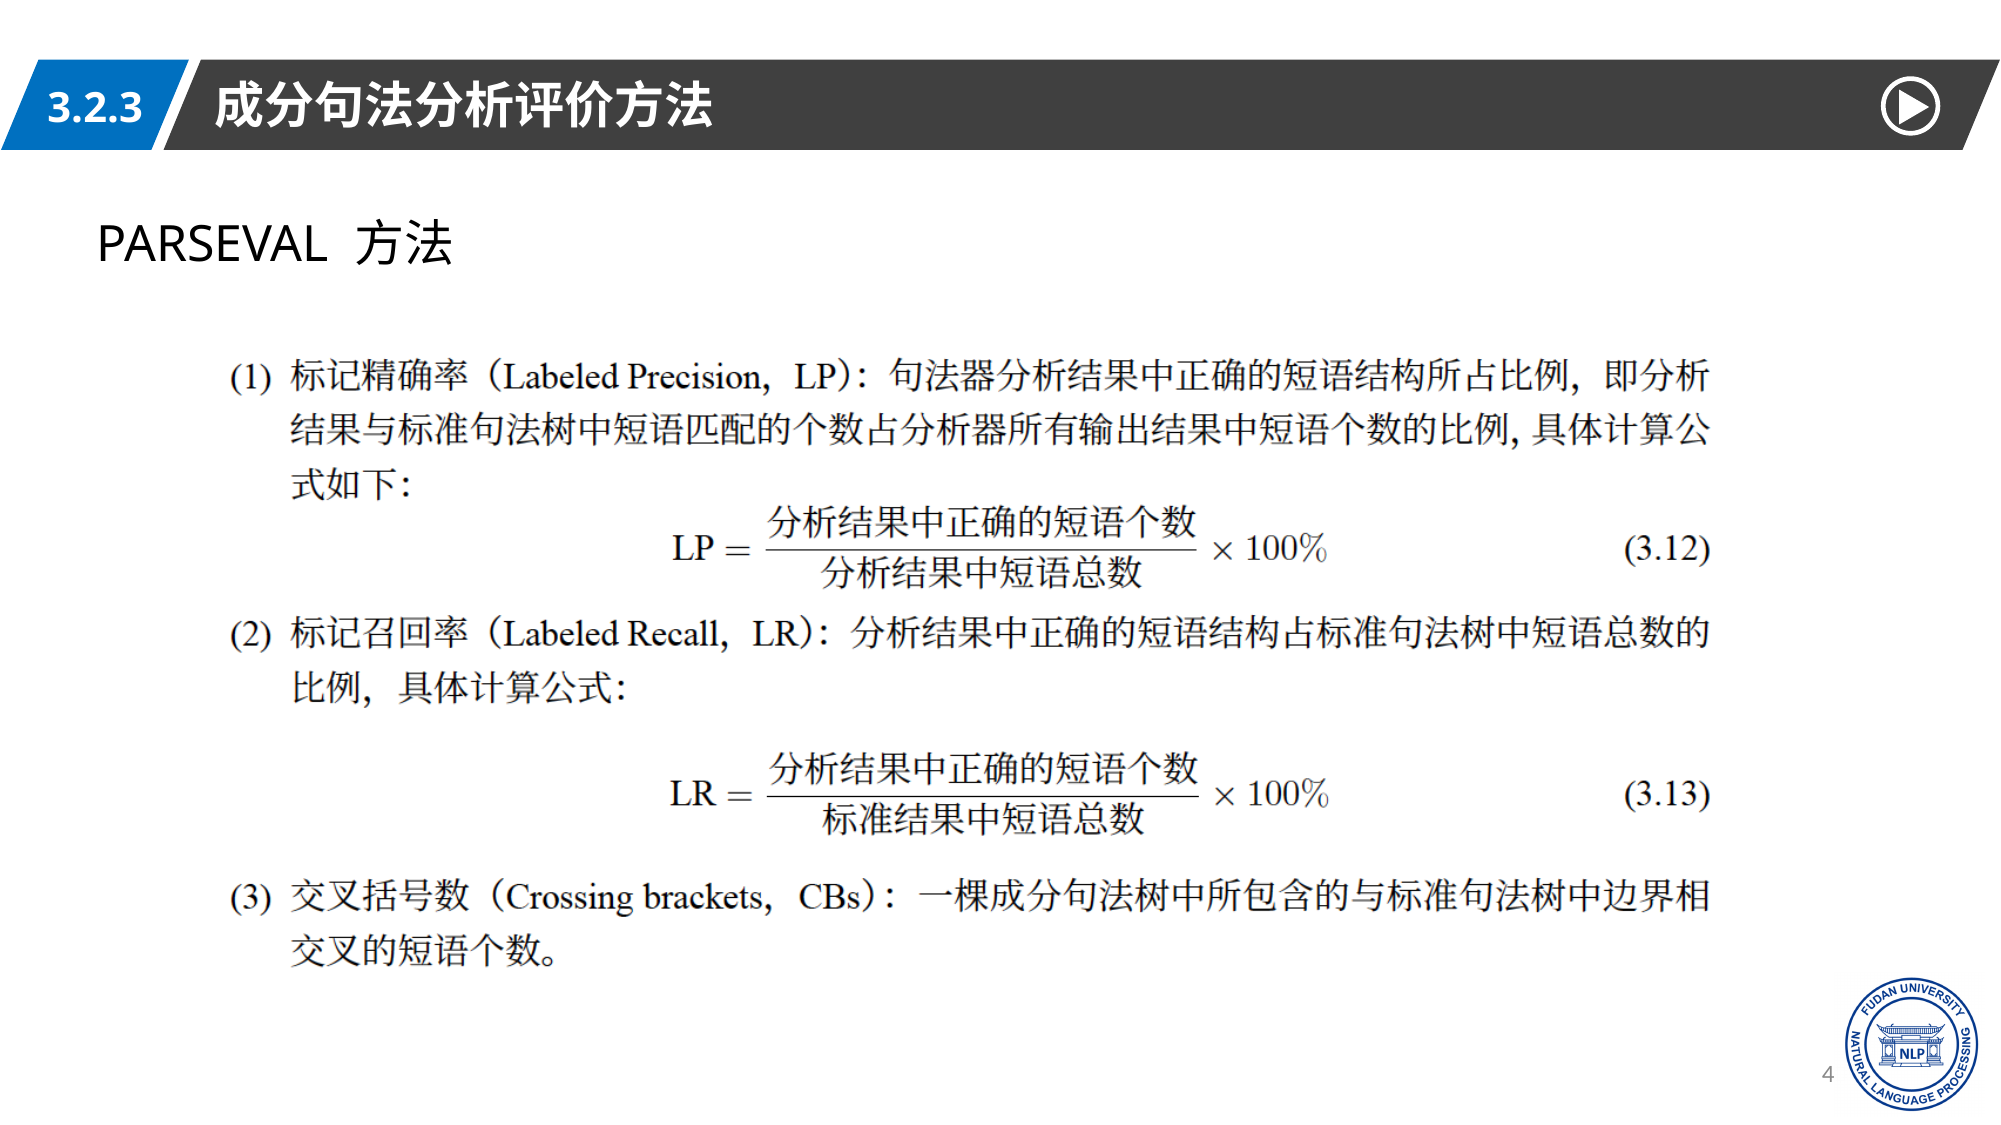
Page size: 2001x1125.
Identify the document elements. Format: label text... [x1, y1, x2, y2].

text_box 3.2.3 [26, 73, 164, 138]
text_box [32, 59, 189, 120]
text_box [163, 59, 2000, 150]
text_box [1883, 78, 1939, 134]
text_box PARSEVAL 方法 [82, 203, 1082, 279]
text_box 成分句法分析评价方法 [199, 66, 730, 142]
text_box [1, 89, 157, 150]
picture [213, 350, 1740, 978]
slide_number 40 [1412, 1042, 1863, 1103]
picture [1834, 972, 1985, 1117]
